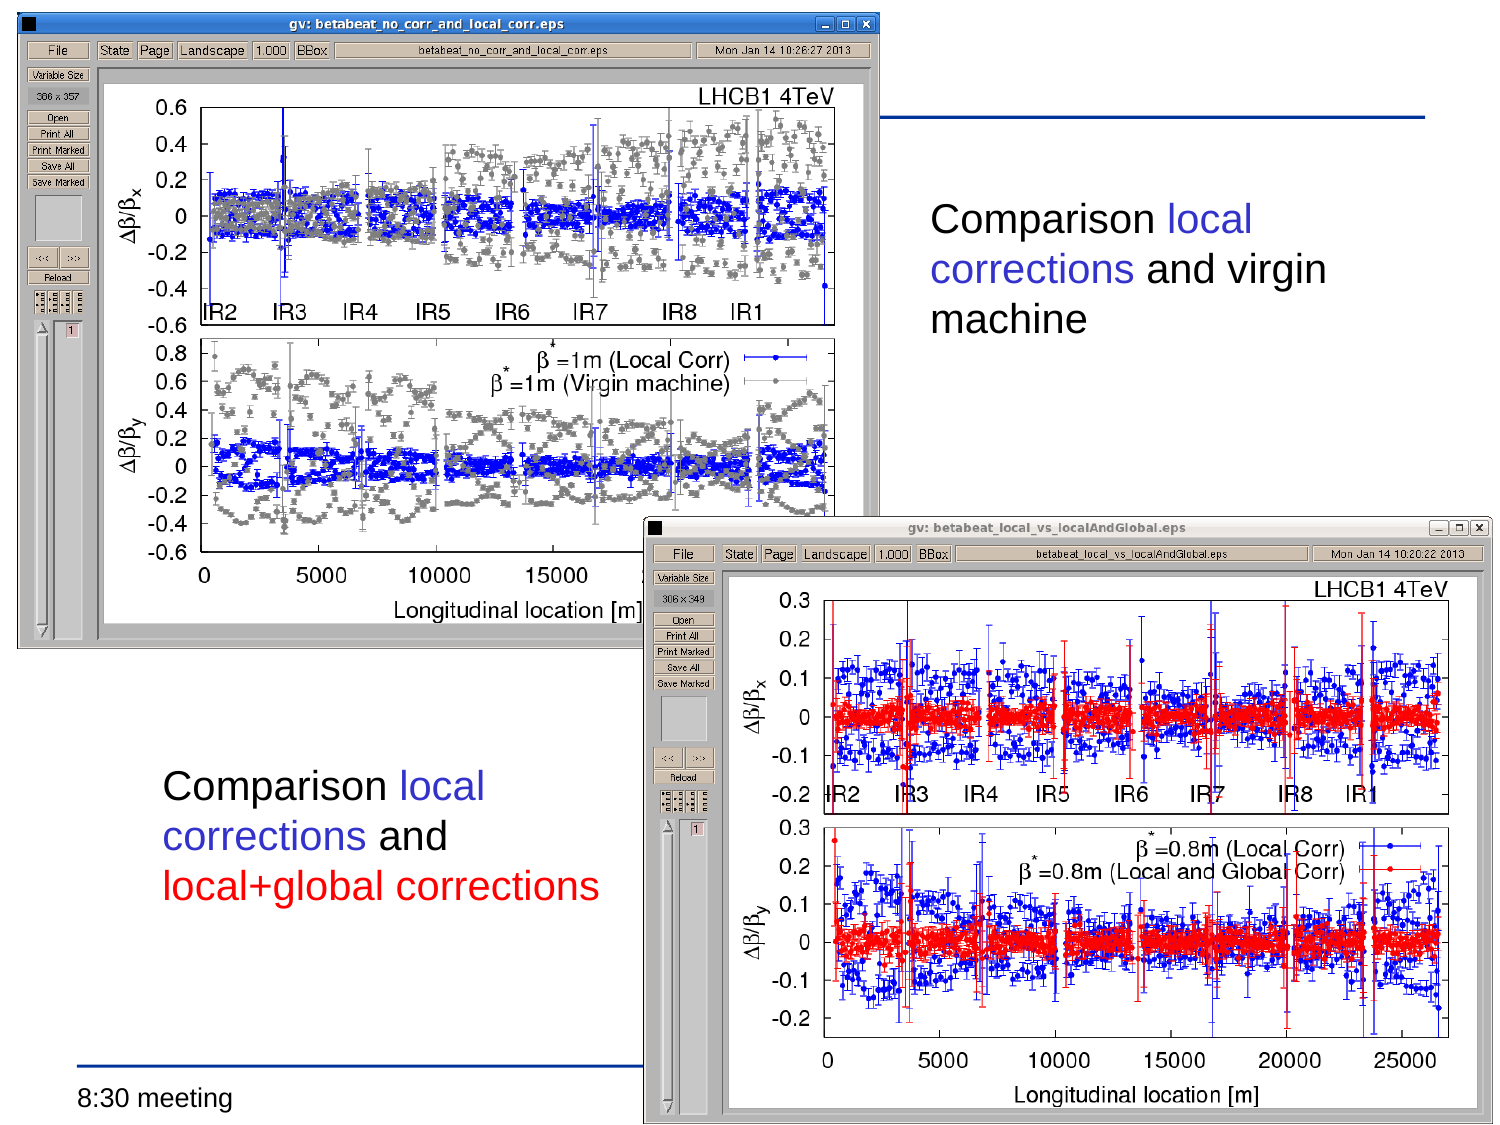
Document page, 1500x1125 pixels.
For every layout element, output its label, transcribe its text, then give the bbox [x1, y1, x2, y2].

picture [17, 12, 1493, 1124]
text_box Comparison local corrections and local+global corrections [147, 751, 638, 917]
text_box Comparison local corrections and virgin machine [915, 184, 1412, 350]
